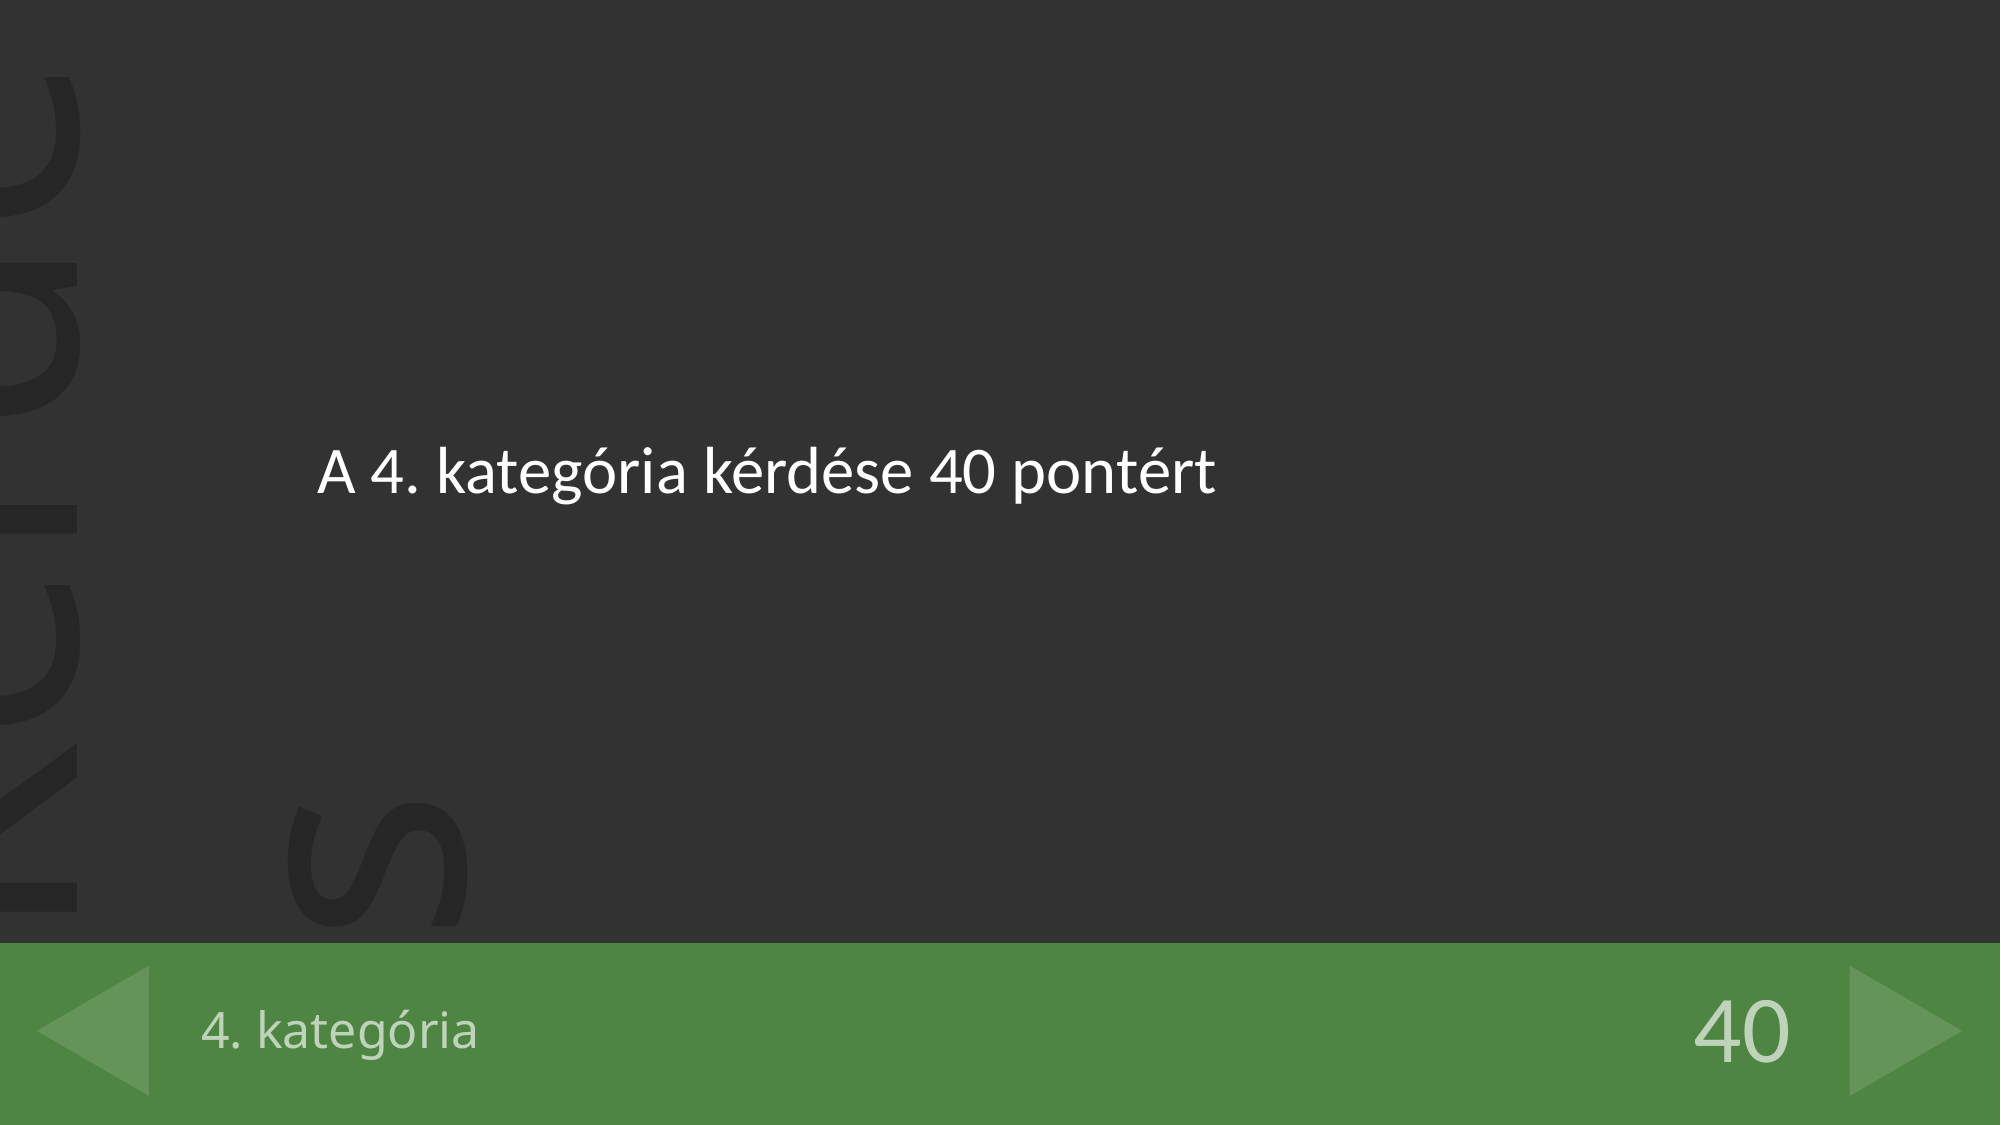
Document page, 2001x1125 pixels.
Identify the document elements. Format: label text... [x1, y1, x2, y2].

title 4. kategória [185, 967, 1494, 1097]
list A 4. kategória kérdése 40 pontért [302, 307, 1760, 636]
list 40 [1494, 967, 1806, 1097]
